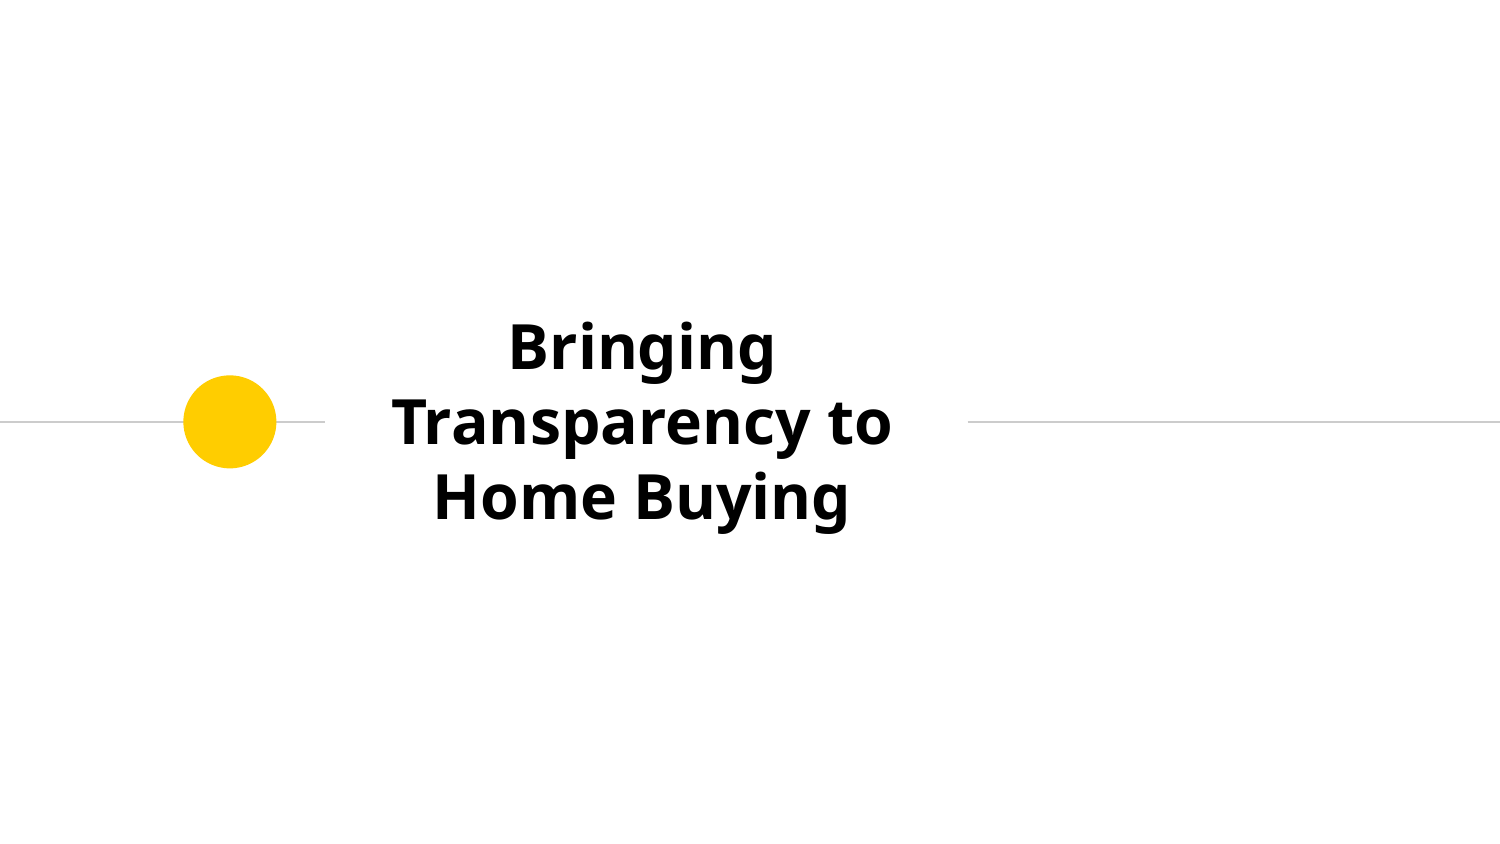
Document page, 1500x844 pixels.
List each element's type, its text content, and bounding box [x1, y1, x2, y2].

title Bringing Transparency to Home Buying [331, 277, 954, 547]
text_box [186, 375, 276, 468]
